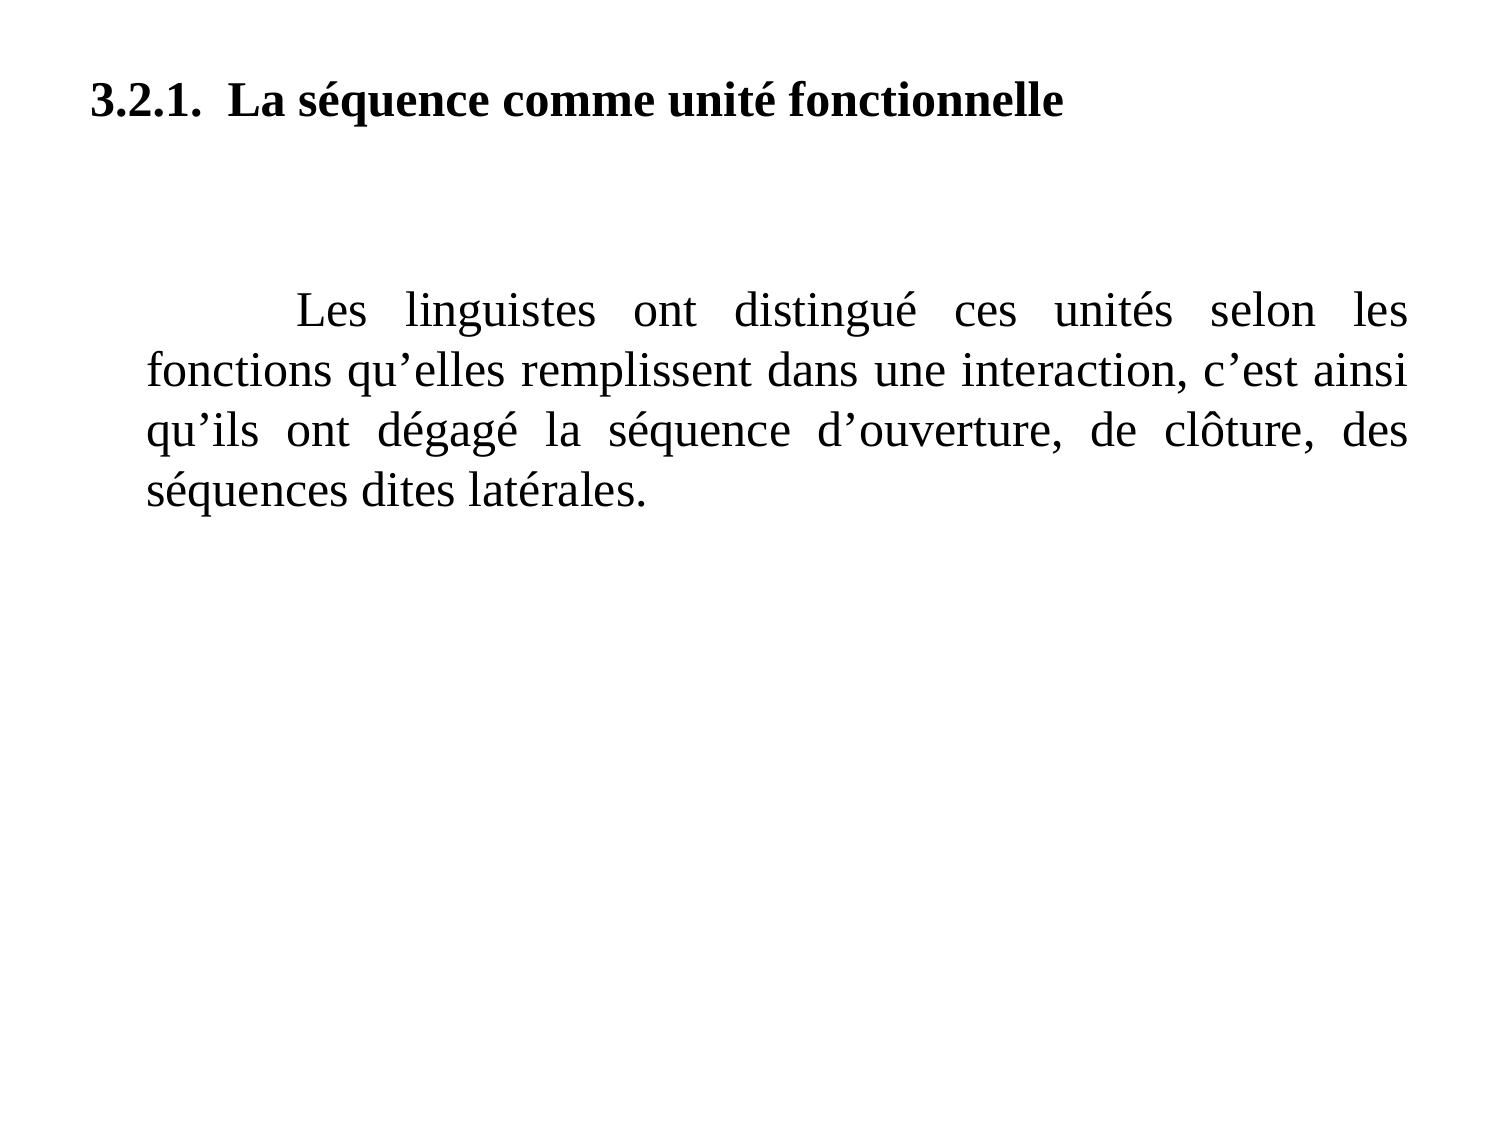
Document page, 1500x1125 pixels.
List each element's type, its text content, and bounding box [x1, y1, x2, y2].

list 3.2.1. La séquence comme unité fonctionnelle Les linguistes ont distingué ces unités selon les fonctions qu’elles remplissent dans une interaction, c’est ainsi qu’ils ont dégagé la séquence d’ouverture, de clôture, des séquences dites latérales. [75, 58, 1425, 1005]
